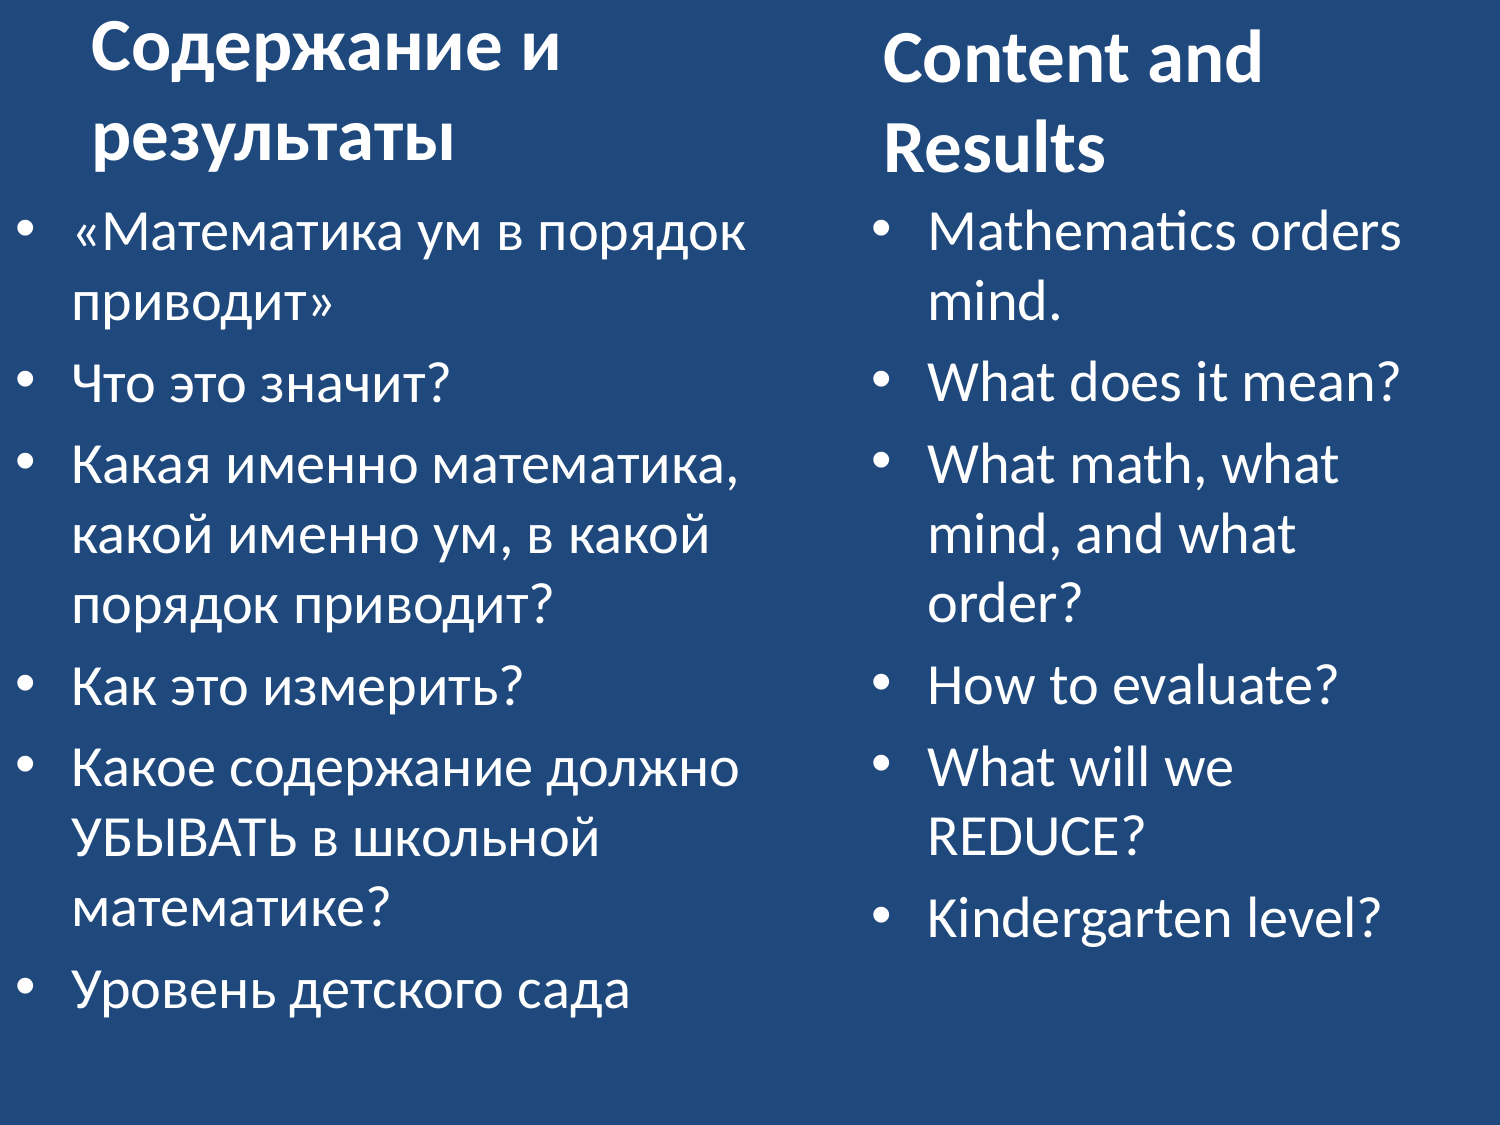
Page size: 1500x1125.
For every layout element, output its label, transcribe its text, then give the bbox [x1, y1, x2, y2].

list Content and Results [868, 90, 1425, 184]
list Содержание и результаты [76, 78, 740, 184]
list Mathematics orders mind. What does it mean? What math, what mind, and what order? How to evaluate? What will we REDUCE? Kindergarten level? [856, 184, 1425, 1005]
list «Математика ум в порядок приводит» Что это значит? Какая именно математика, какой именно ум, в какой порядок приводит? Как это измерить? Какое содержание должно УБЫВАТЬ в школьной математике? Уровень детского сада [0, 184, 833, 1094]
